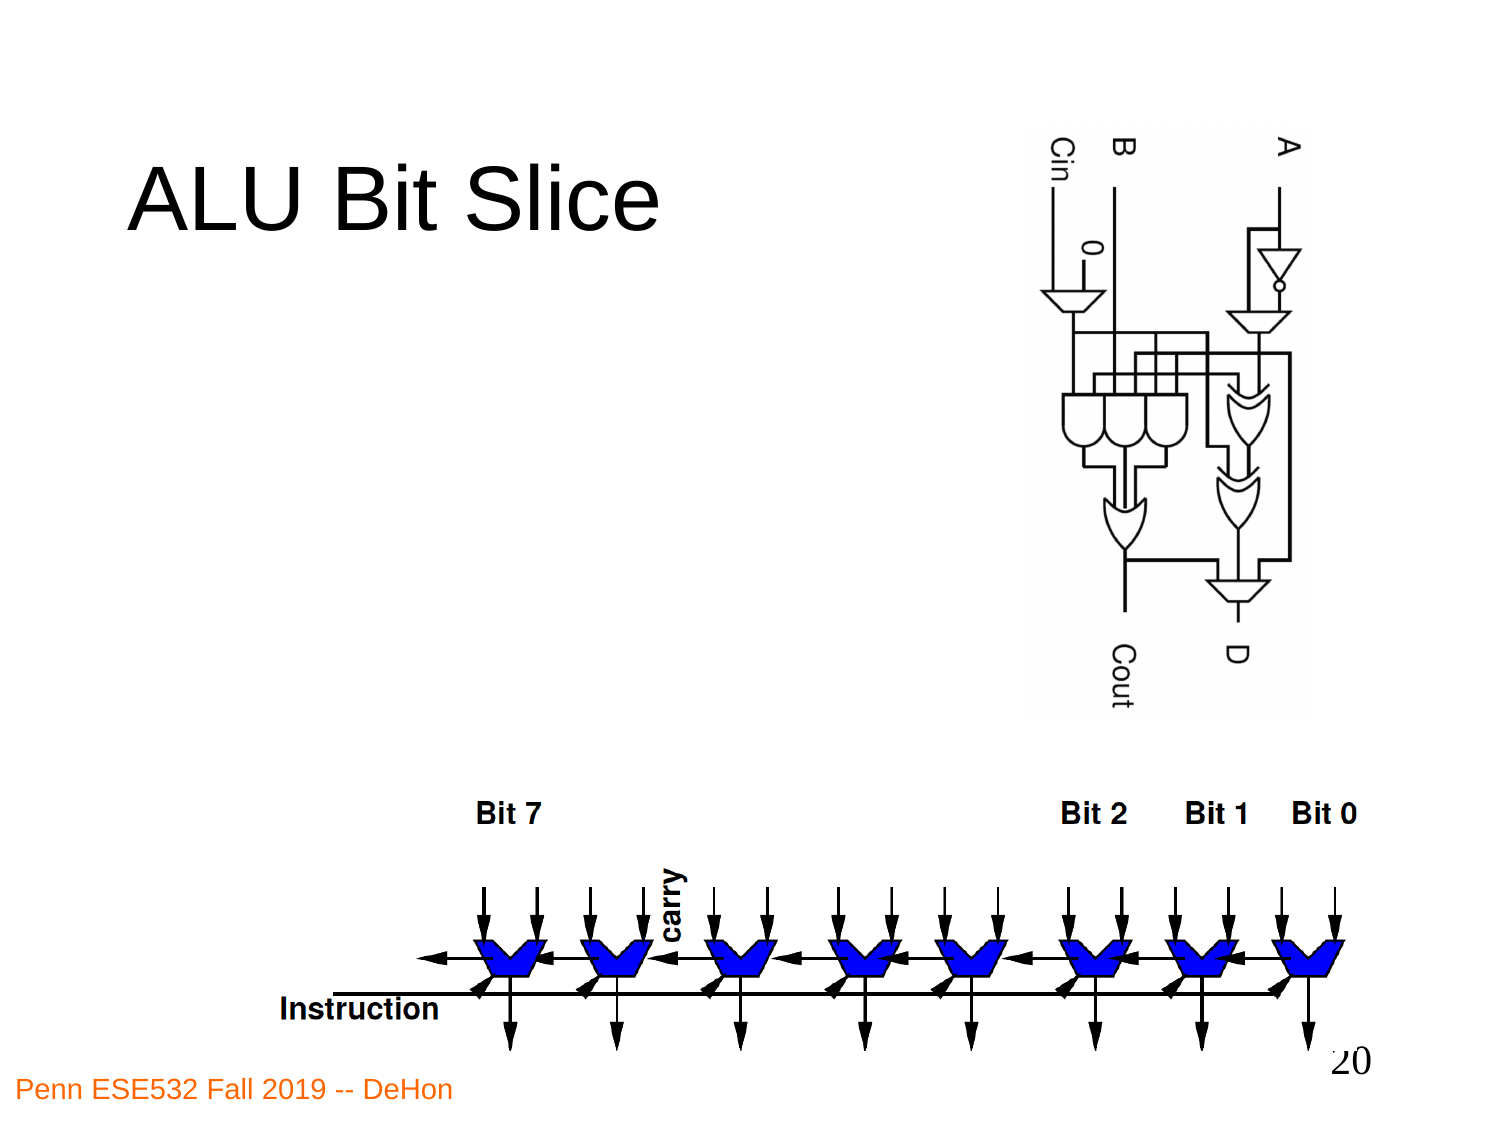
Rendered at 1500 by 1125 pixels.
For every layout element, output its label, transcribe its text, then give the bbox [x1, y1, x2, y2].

slide_number Penn ESE532 Fall 2019 -- DeHon [0, 1062, 688, 1125]
title ALU Bit Slice [112, 99, 1388, 288]
slide_number 20 [1074, 1024, 1388, 1101]
picture [274, 795, 1357, 1051]
picture [872, 125, 1464, 715]
